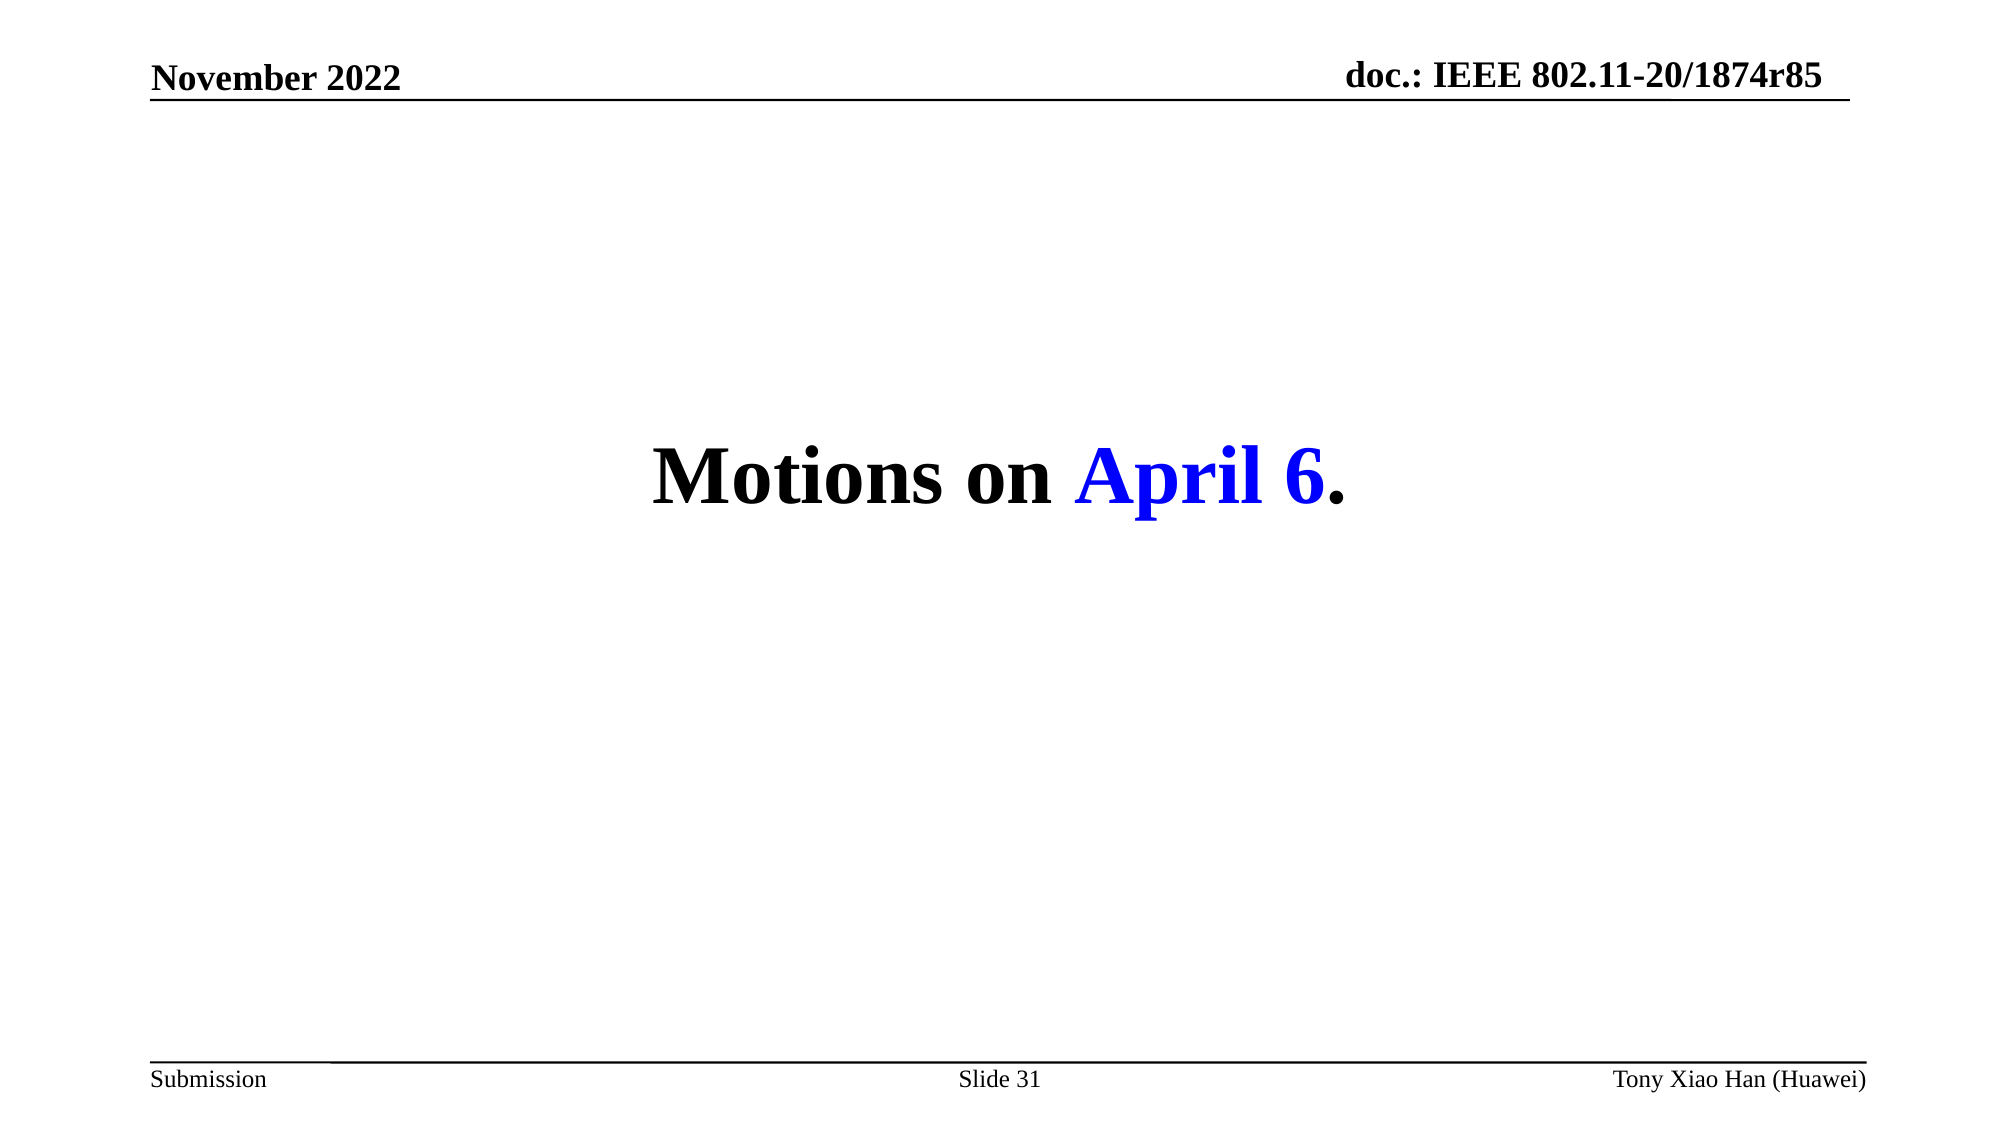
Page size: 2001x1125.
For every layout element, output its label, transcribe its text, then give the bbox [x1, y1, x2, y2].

text_box Motions on April 6. [362, 412, 1638, 950]
